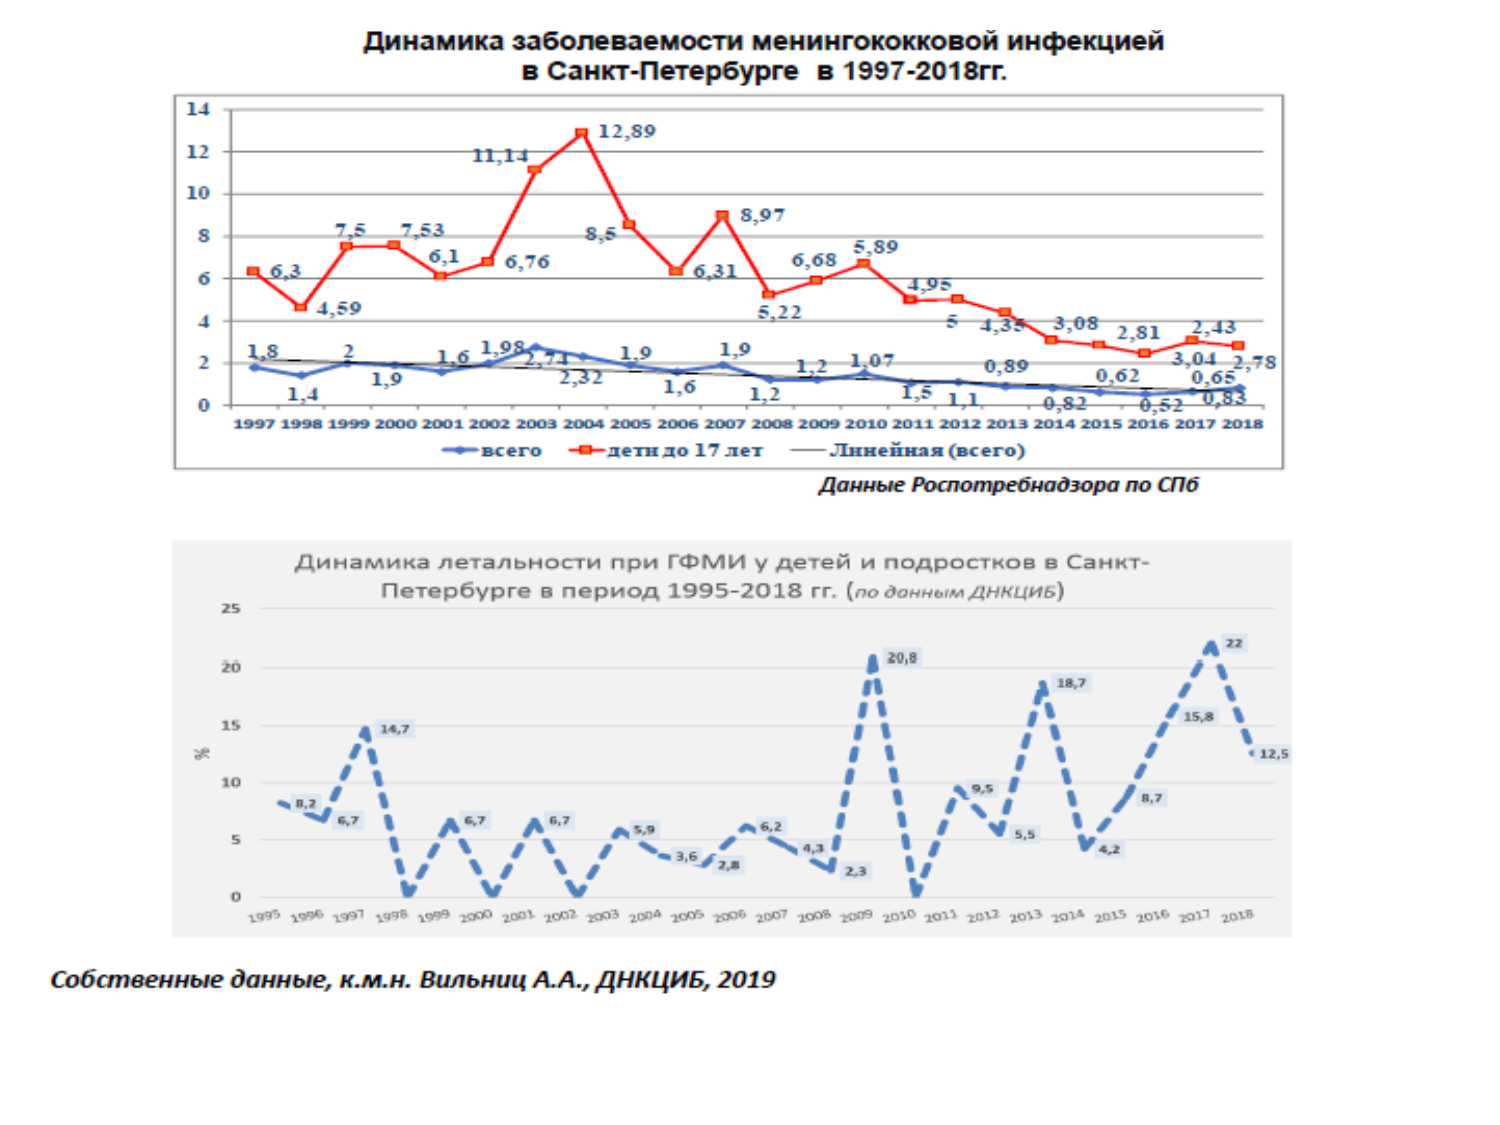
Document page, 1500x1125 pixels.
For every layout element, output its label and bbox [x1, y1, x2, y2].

list [0, 30, 1436, 1005]
